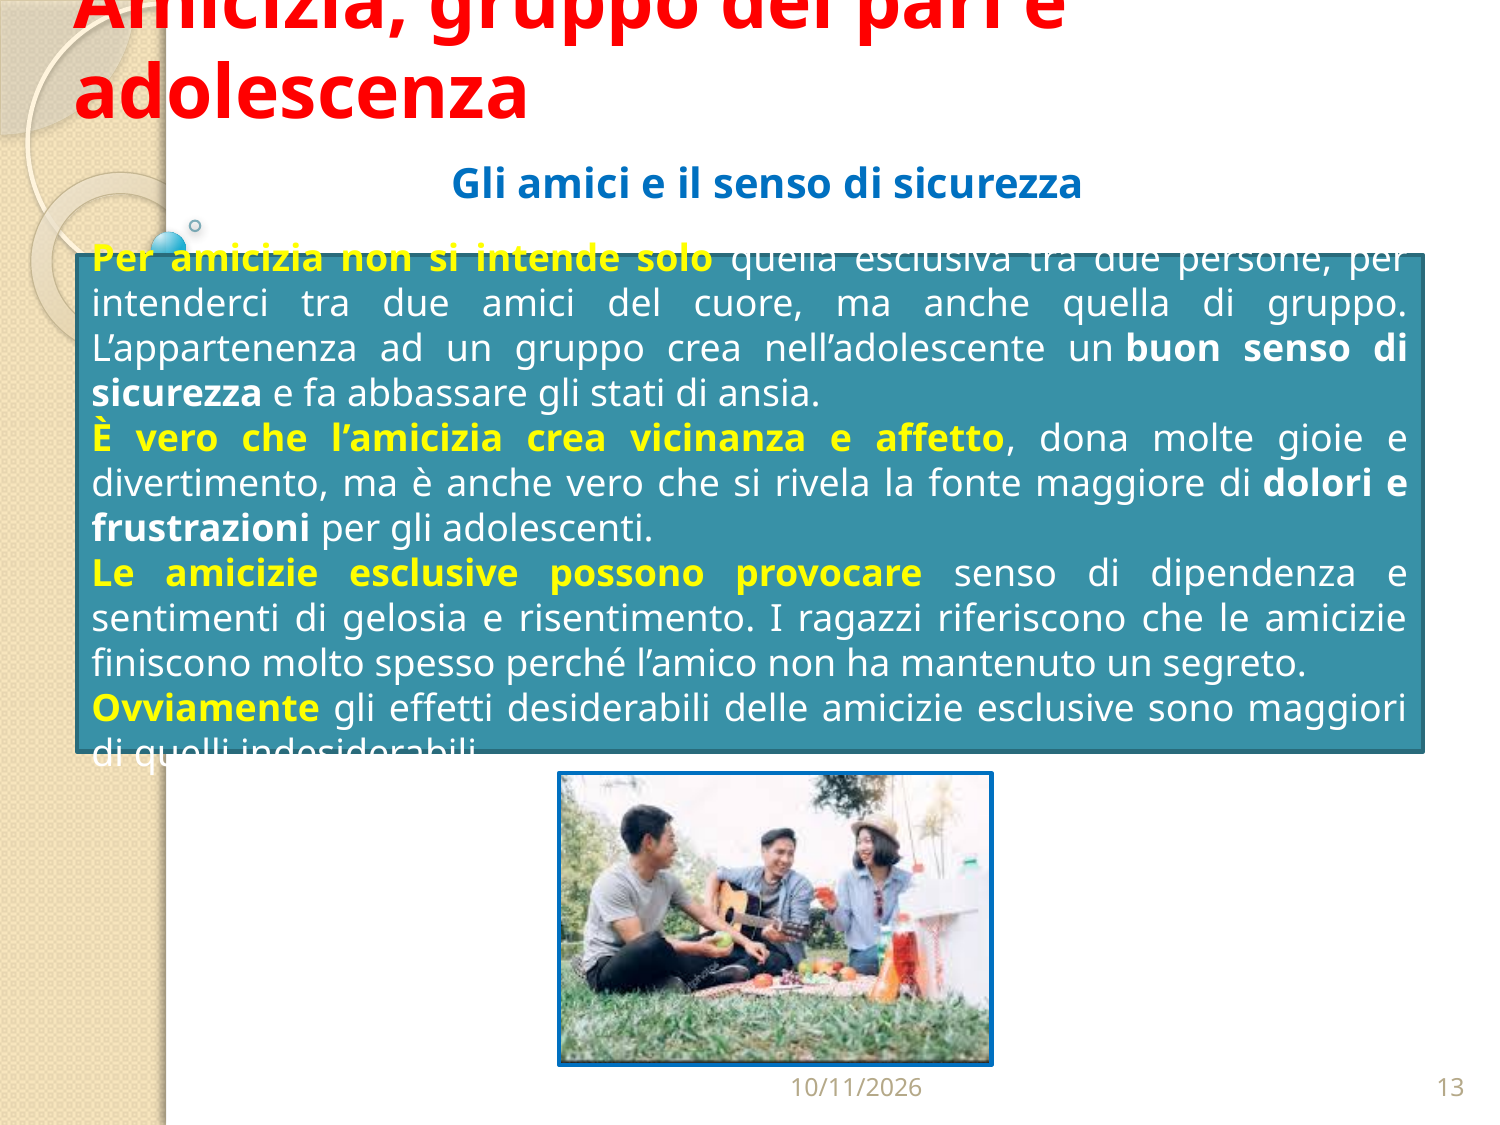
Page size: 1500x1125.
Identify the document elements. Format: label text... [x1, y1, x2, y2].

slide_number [587, 1075, 938, 1113]
picture [560, 774, 990, 1063]
title Amicizia, gruppo dei pari e adolescenza [58, 42, 1500, 141]
text_box Gli amici e il senso di sicurezza [100, 149, 1436, 214]
slide_number 13 [1413, 1034, 1488, 1113]
text_box Per amicizia non si intende solo quella esclusiva tra due persone, per intenderci tra due amici del cuore, ma anche quella di gruppo. L’appartenenza ad un gruppo crea nell’adolescente un buon senso di sicurezza e fa abbassare gli stati di ansia. È vero che l’amicizia crea vicinanza e affetto, dona molte gioie e divertimento, ma è anche vero che si rivela la fonte maggiore di dolori e frustrazioni per gli adolescenti. Le amicizie esclusive possono provocare senso di dipendenza e sentimenti di gelosia e risentimento. I ragazzi riferiscono che le amicizie finiscono molto spesso perché l’amico non ha mantenuto un segreto. Ovviamente gli effetti desiderabili delle amicizie esclusive sono maggiori di quelli indesiderabili. [75, 253, 1425, 754]
